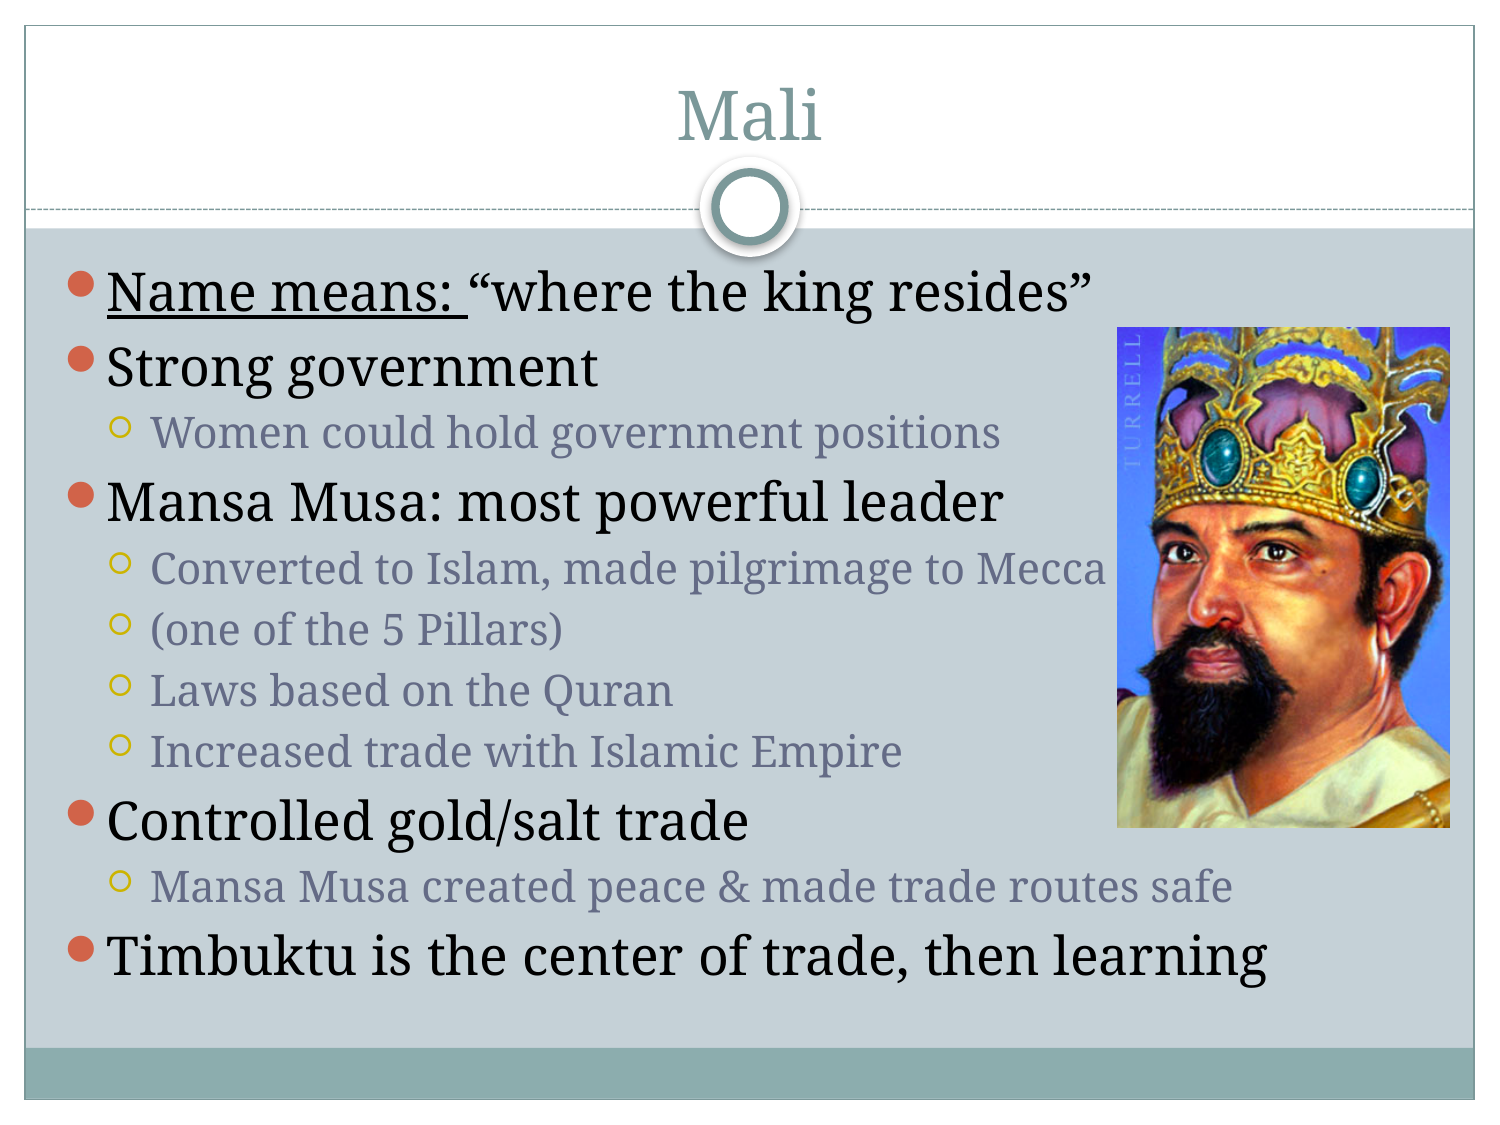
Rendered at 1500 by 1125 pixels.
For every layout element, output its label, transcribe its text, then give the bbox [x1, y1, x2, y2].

picture [1117, 327, 1450, 828]
list Name means: “where the king resides” Strong government Women could hold government positions Mansa Musa: most powerful leader Converted to Islam, made pilgrimage to Mecca (one of the 5 Pillars) Laws based on the Quran Increased trade with Islamic Empire Controlled gold/salt trade Mansa Musa created peace & made trade routes safe Timbuktu is the center of trade, then learning [49, 250, 1445, 1001]
title Mali [49, 37, 1450, 162]
